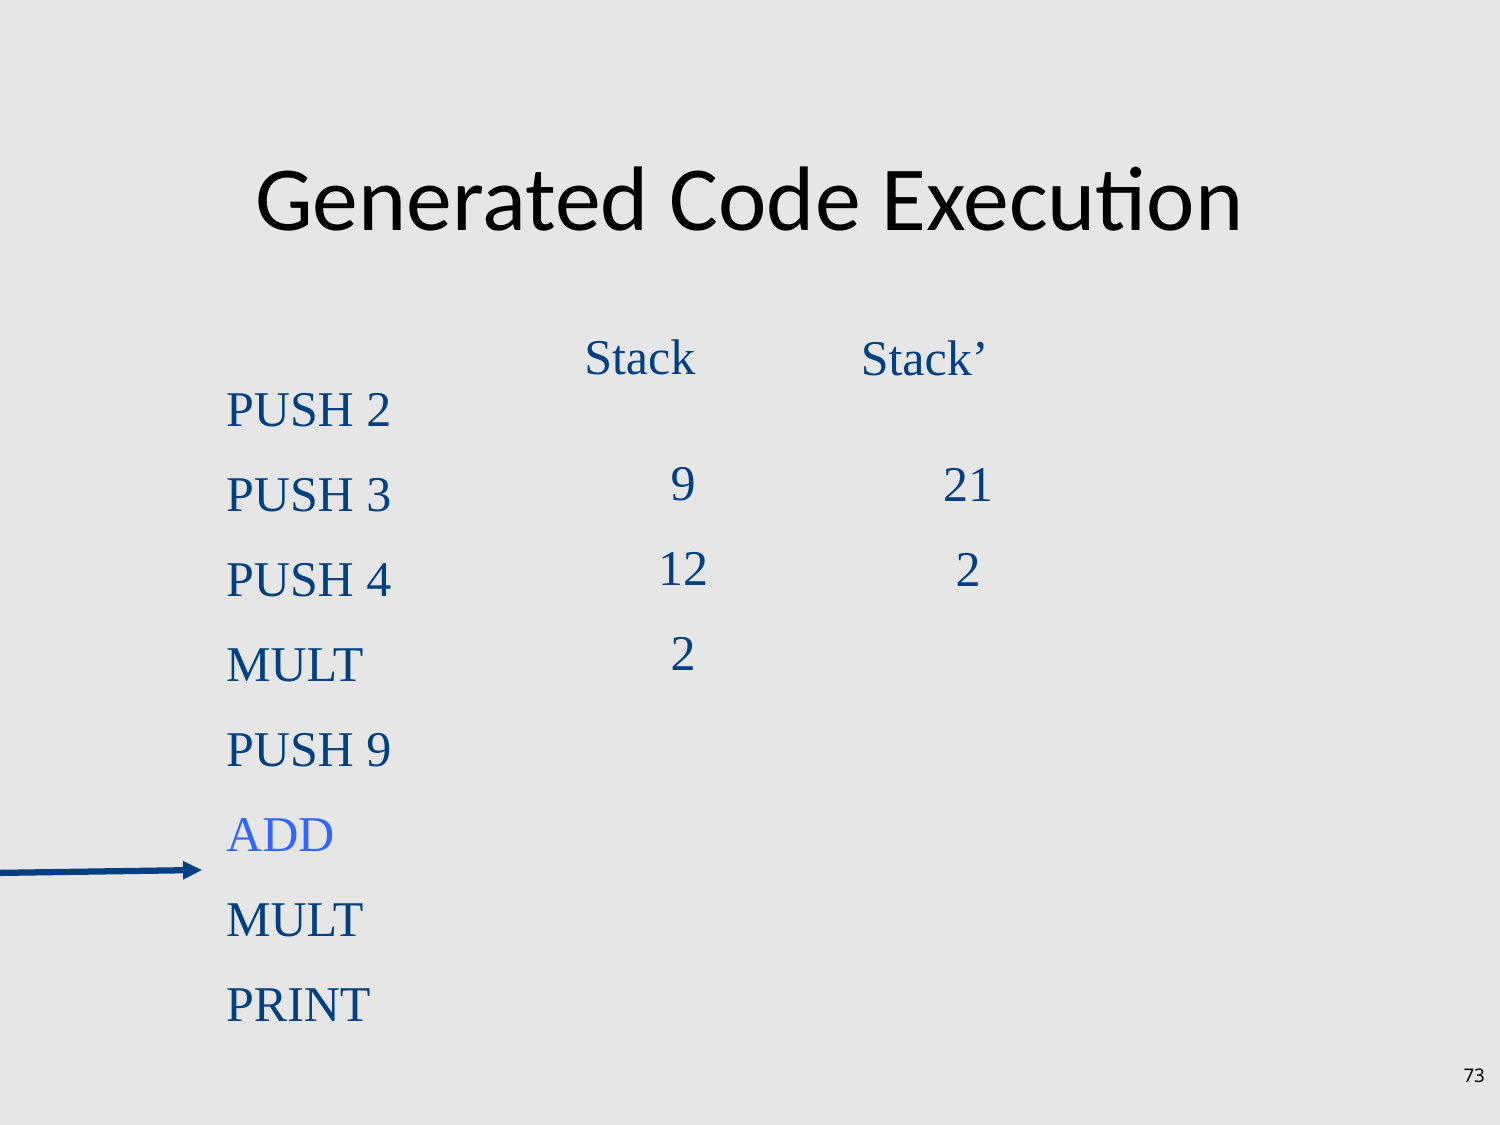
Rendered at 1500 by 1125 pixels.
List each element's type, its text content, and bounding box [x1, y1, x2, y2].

title Generated Code Execution [112, 99, 1388, 288]
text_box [822, 317, 1053, 610]
slide_number 73 [1187, 1055, 1500, 1102]
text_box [537, 316, 768, 699]
text_box [0, 863, 202, 877]
text_box PUSH 2 PUSH 3 PUSH 4 MULT PUSH 9 ADD MULT PRINT [211, 369, 484, 1039]
